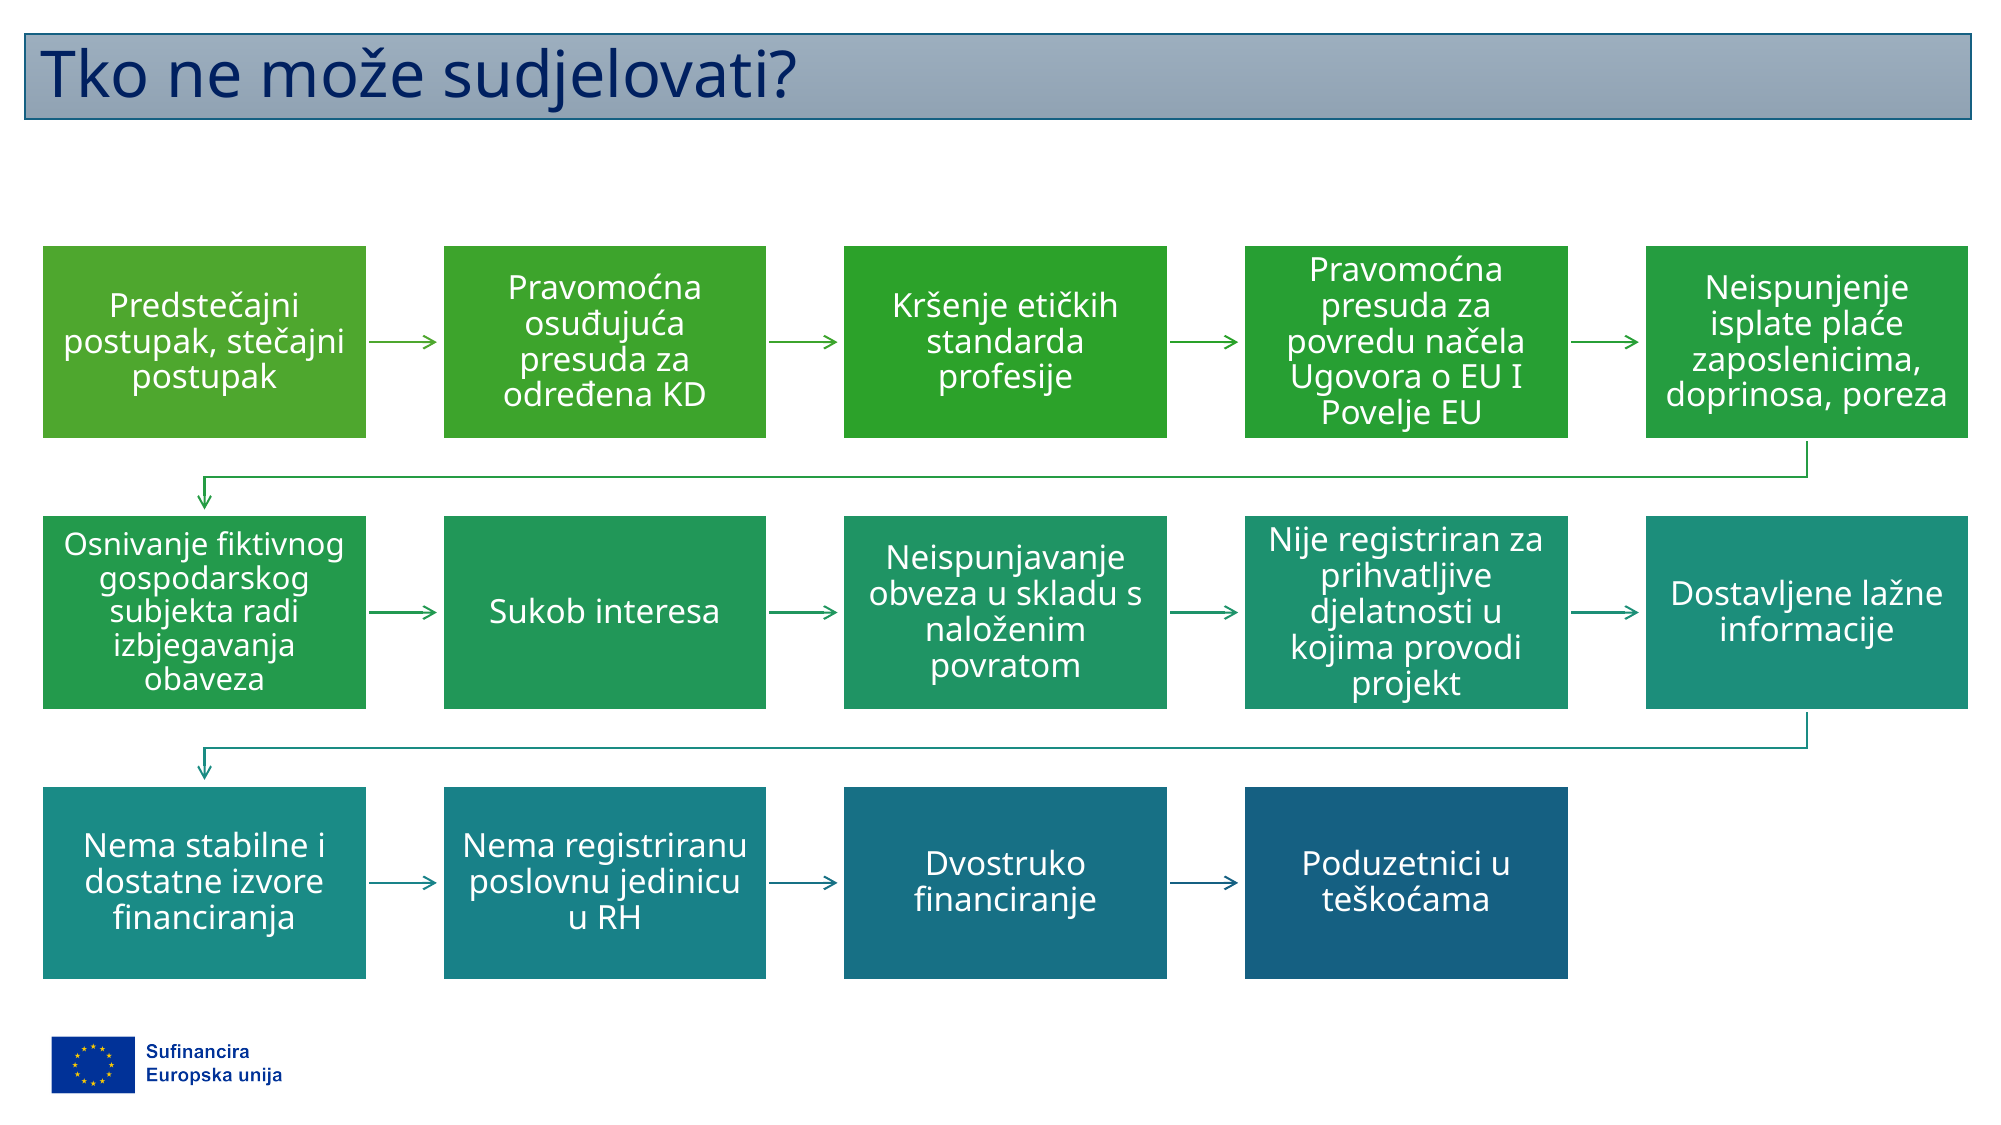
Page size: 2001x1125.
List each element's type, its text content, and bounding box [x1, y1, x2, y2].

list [39, 133, 1972, 1092]
picture [47, 1092, 294, 1098]
title Tko ne može sudjelovati? [24, 33, 1972, 120]
